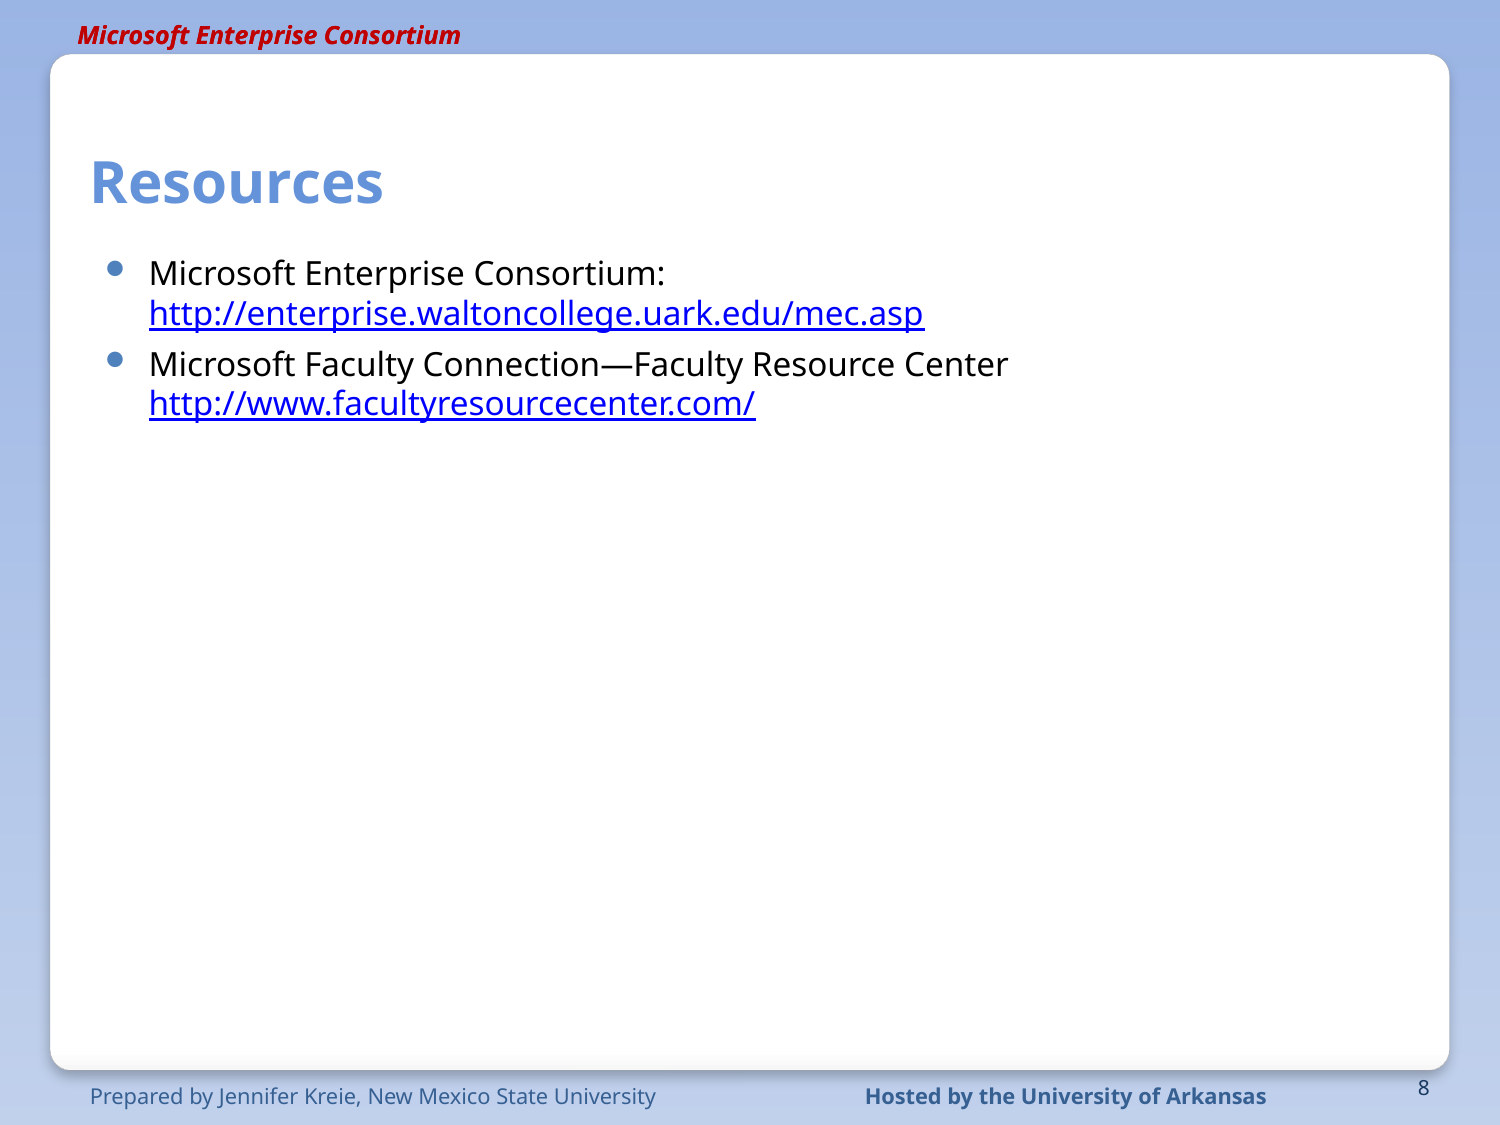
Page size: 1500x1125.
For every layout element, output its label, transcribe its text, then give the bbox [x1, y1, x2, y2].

list Microsoft Enterprise Consortium: http://enterprise.waltoncollege.uark.edu/mec.asp Microsoft Faculty Connection—Faculty Resource Center http://www.facultyresourcecenter.com/ [75, 237, 1418, 987]
slide_number 8 [1369, 1074, 1445, 1110]
title Resources [75, 50, 1418, 223]
